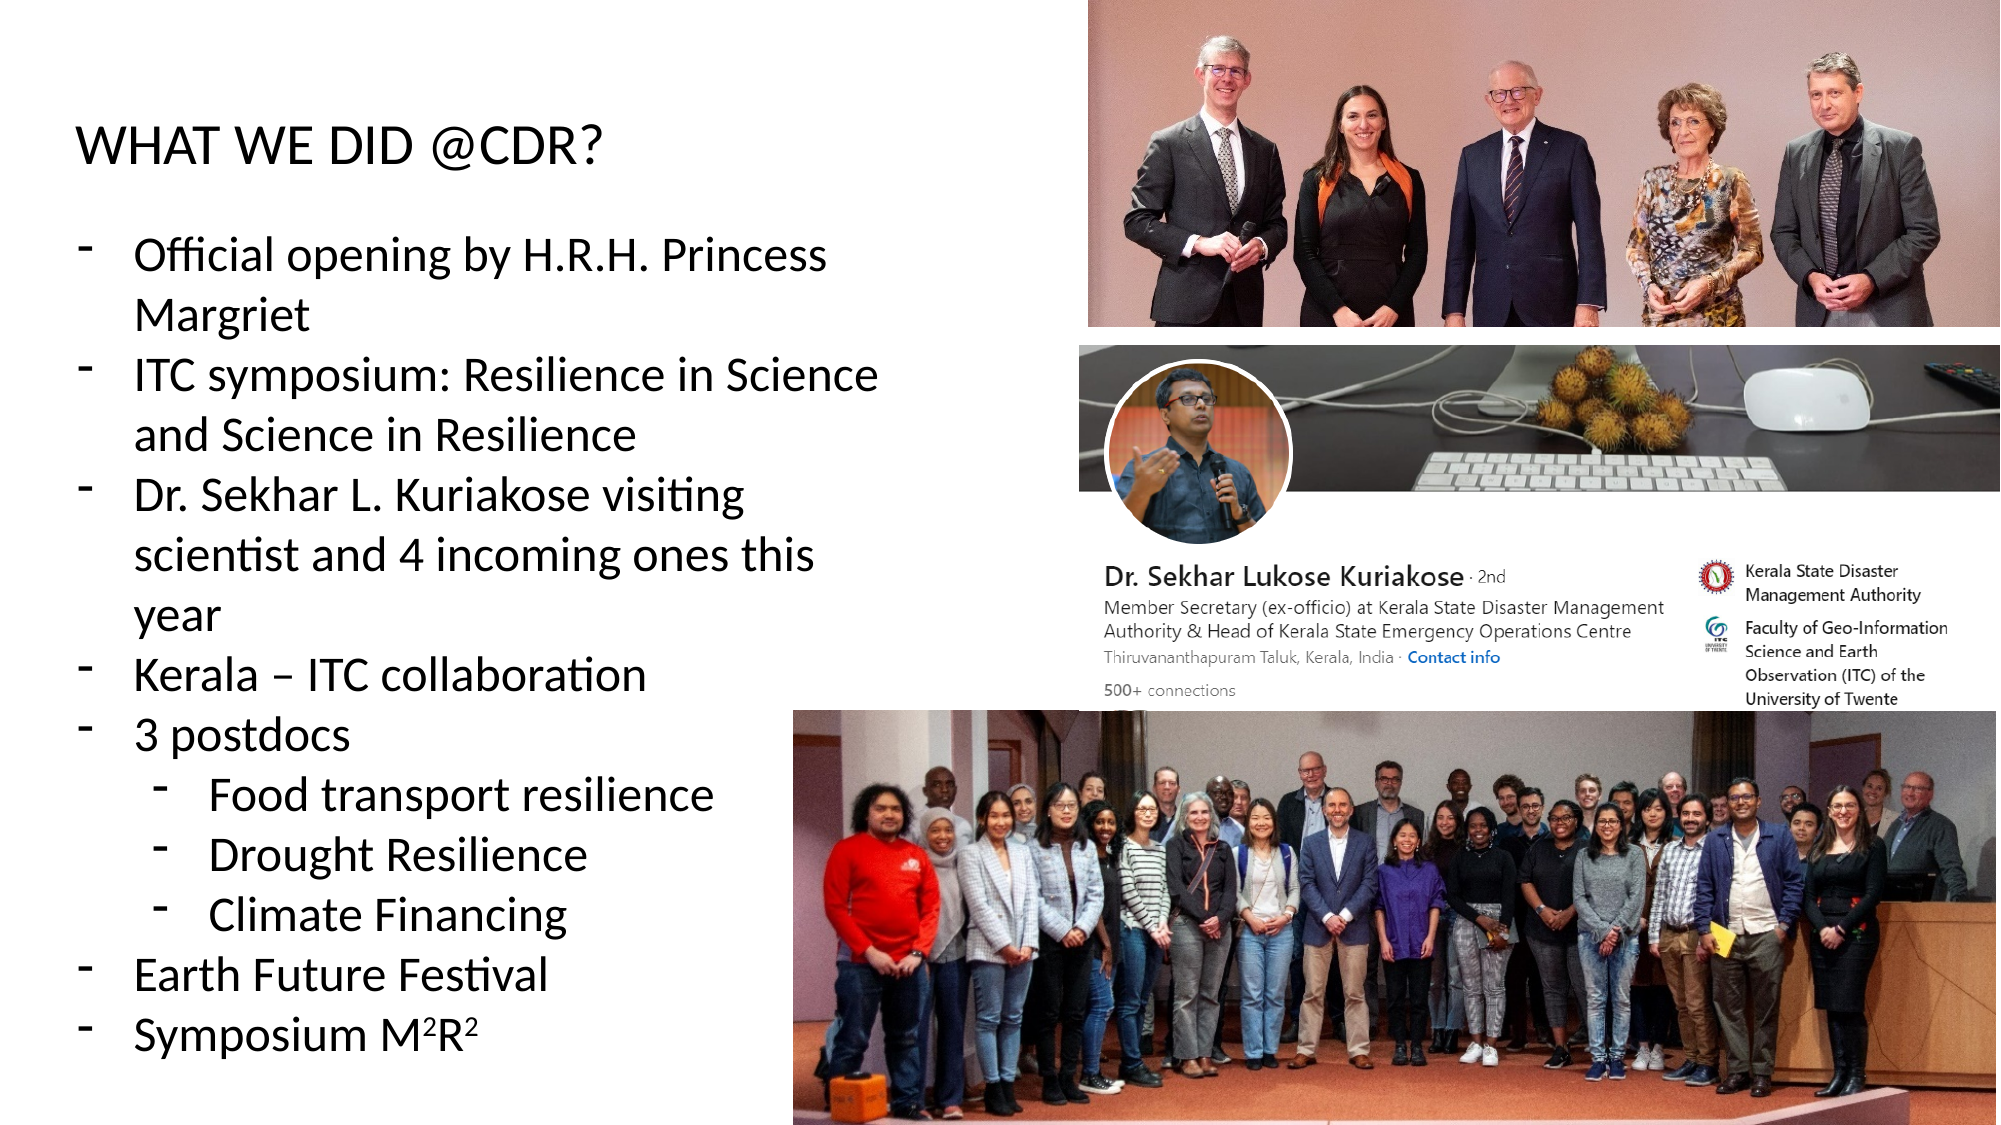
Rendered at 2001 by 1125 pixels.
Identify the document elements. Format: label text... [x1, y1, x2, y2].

title WHAT WE DID @CDR? [75, 24, 957, 177]
picture [1079, 0, 2000, 327]
picture [792, 345, 2000, 1125]
list Official opening by H.R.H. Princess Margriet ITC symposium: Resilience in Science and Science in Resilience Dr. Sekhar L. Kuriakose visiting scientist and 4 incoming ones this year Kerala – ITC collaboration 3 postdocs Food transport resilience Drought Resilience Climate Financing Earth Future Festival Symposium M2R2 [77, 221, 890, 730]
